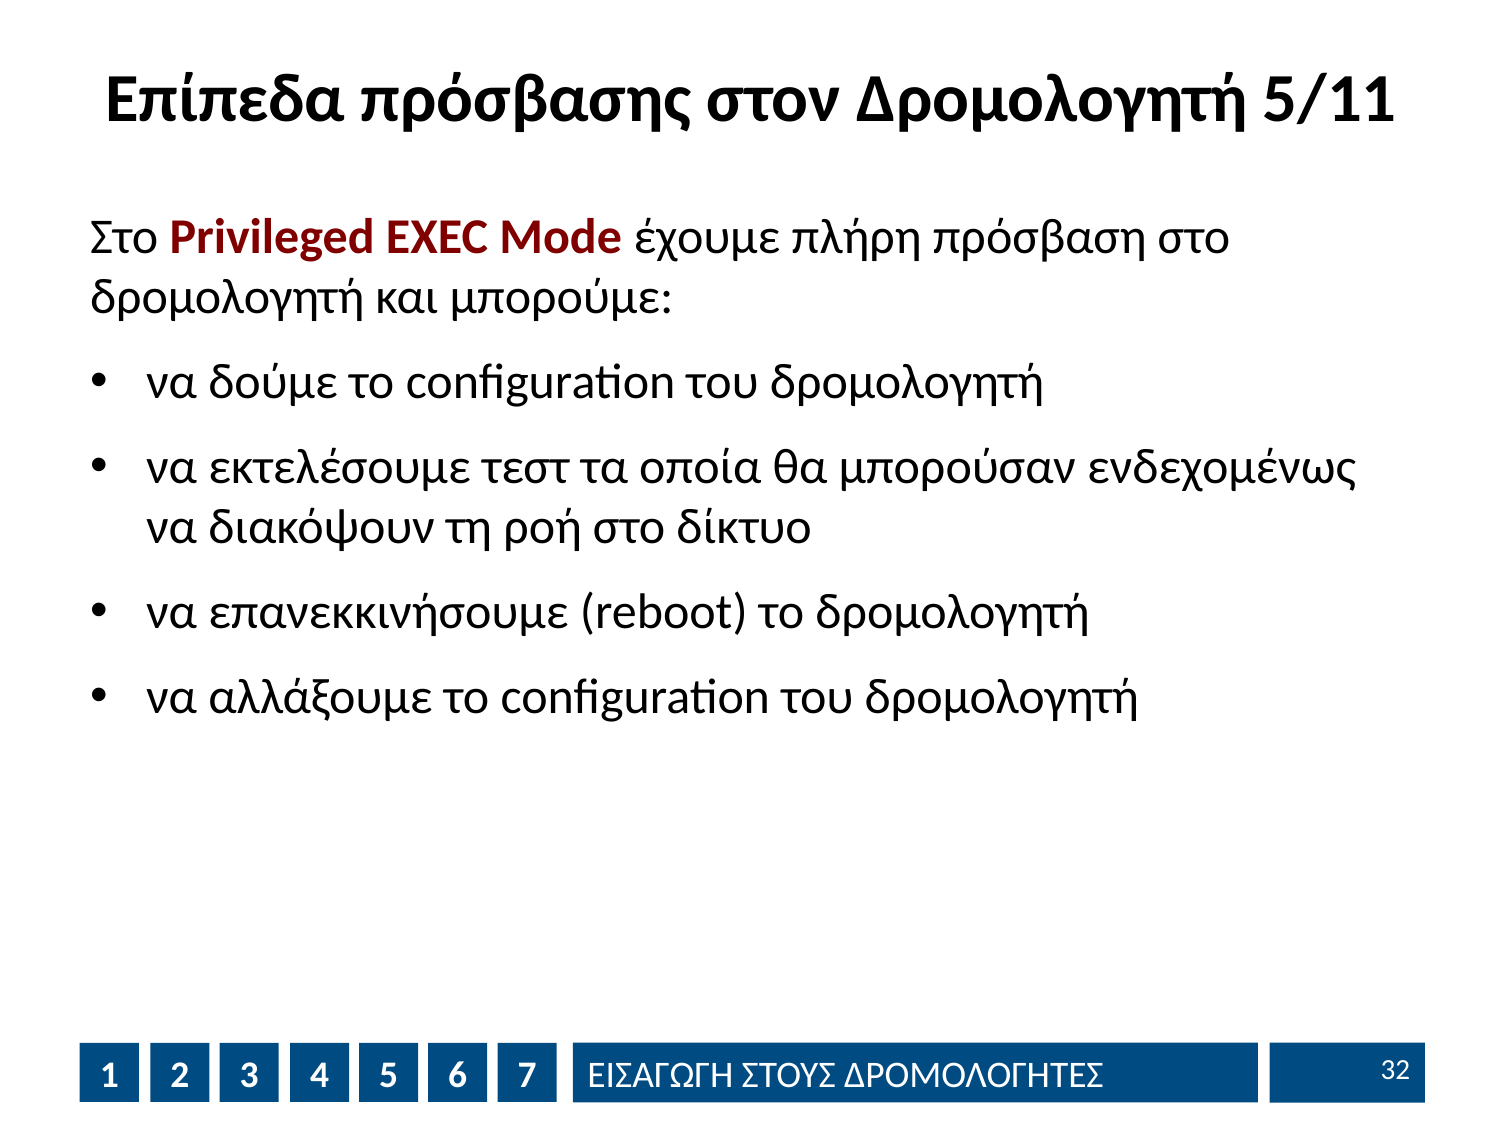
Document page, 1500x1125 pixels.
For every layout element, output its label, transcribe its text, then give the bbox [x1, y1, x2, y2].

list Στο Privileged EXEC Mode έχουμε πλήρη πρόσβαση στο δρομολογητή και μπορούμε: να δούμε το configuration του δρομολογητή να εκτελέσουμε τεστ τα οποία θα μπορούσαν ενδεχομένως να διακόψουν τη ροή στο δίκτυο να επανεκκινήσουμε (reboot) το δρομολογητή να αλλάξουμε το configuration του δρομολογητή [75, 196, 1425, 1024]
text_box 5 [357, 1041, 420, 1104]
text_box 1 [77, 1041, 141, 1104]
title Επίπεδα πρόσβασης στον Δρομολογητή 5/11 [76, 19, 1427, 169]
text_box 7 [496, 1041, 559, 1104]
text_box 6 [426, 1041, 489, 1104]
text_box 4 [288, 1041, 351, 1104]
text_box 2 [148, 1041, 211, 1104]
slide_number 31 [1269, 1042, 1425, 1103]
text_box 3 [218, 1041, 281, 1104]
